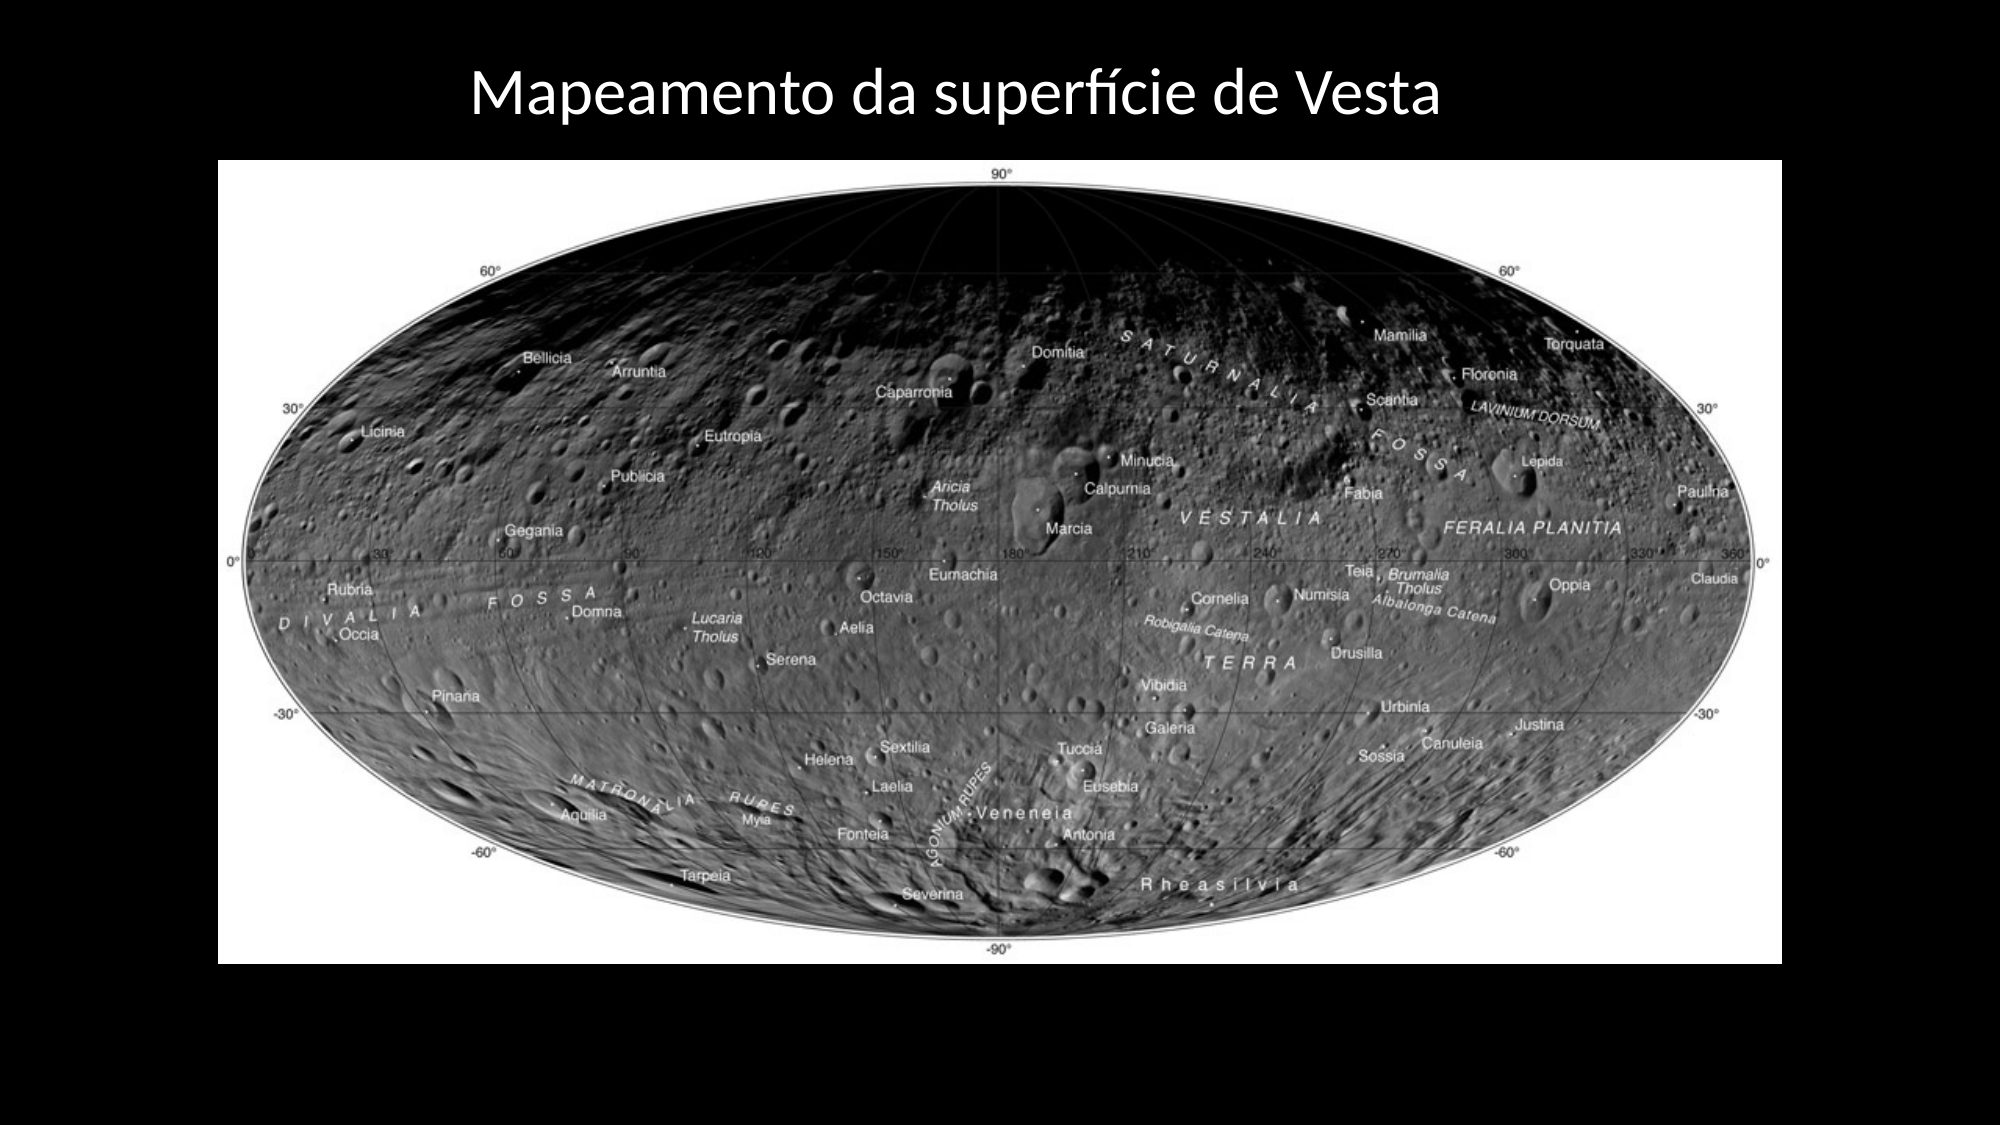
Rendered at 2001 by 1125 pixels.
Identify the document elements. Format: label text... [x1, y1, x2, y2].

text_box Mapeamento da superfície de Vesta [394, 40, 1517, 136]
picture [218, 160, 1782, 964]
